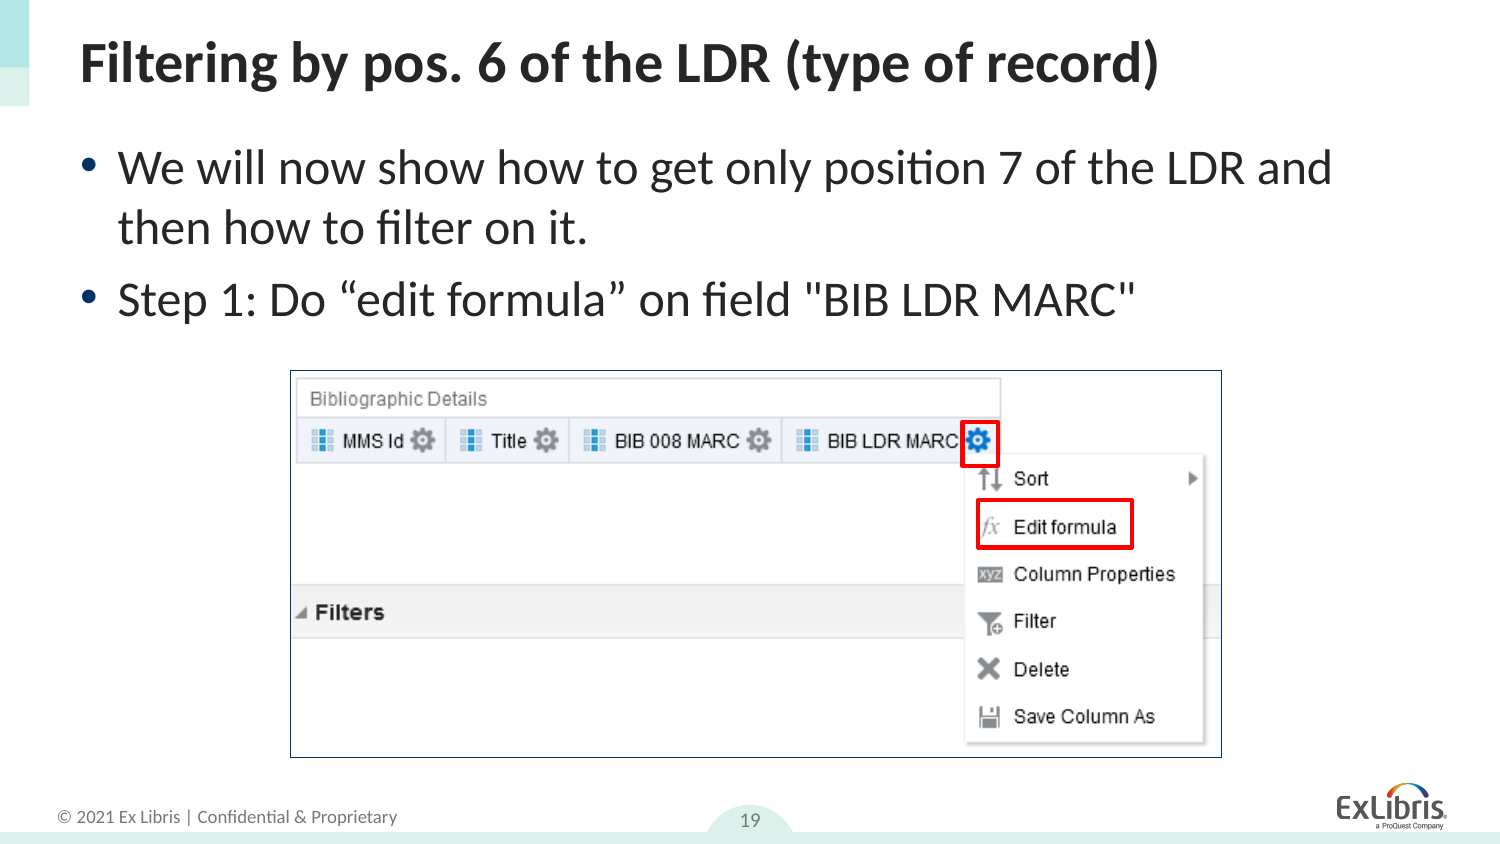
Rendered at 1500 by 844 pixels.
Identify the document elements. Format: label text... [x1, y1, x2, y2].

title Filtering by pos. 6 of the LDR (type of record) [64, 11, 1447, 107]
slide_number 19 [705, 789, 795, 844]
picture [1337, 783, 1447, 830]
list We will now show how to get only position 7 of the LDR and then how to filter on it. Step 1: Do “edit formula” on field "BIB LDR MARC" [64, 126, 1447, 340]
picture [289, 370, 1222, 759]
